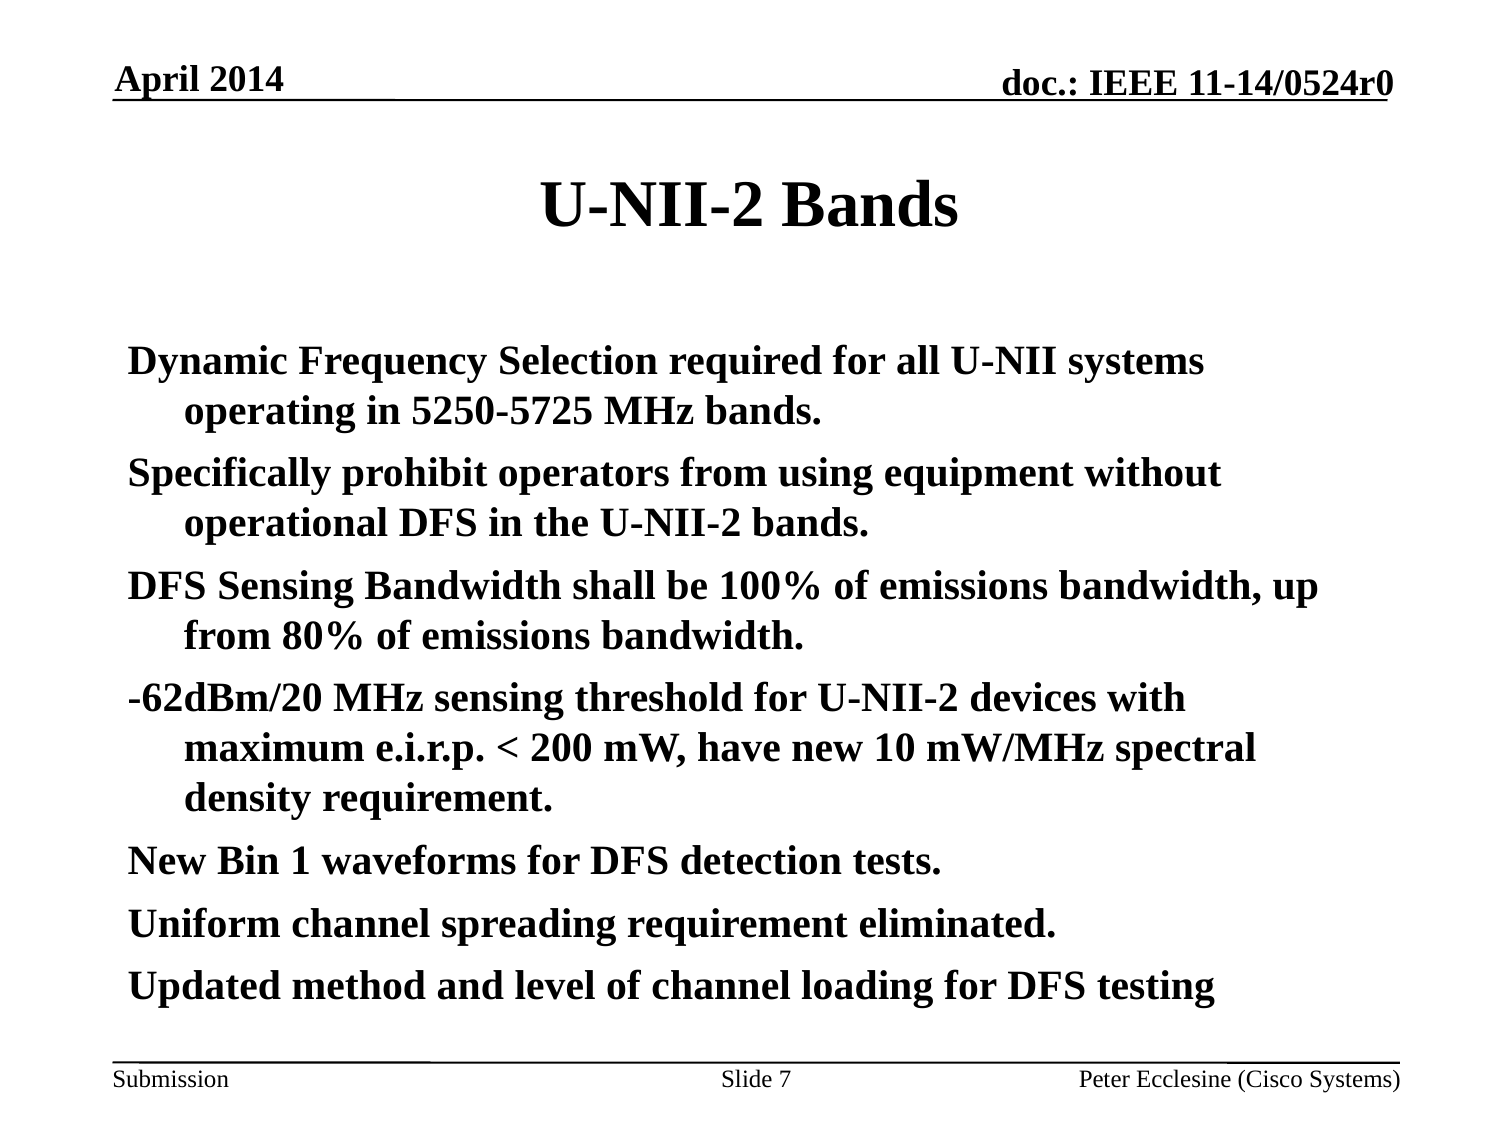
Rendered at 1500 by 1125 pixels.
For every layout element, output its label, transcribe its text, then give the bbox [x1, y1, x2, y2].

footer Peter Ecclesine (Cisco Systems) [878, 1061, 1402, 1093]
title U-NII-2 Bands [112, 112, 1388, 288]
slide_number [114, 54, 423, 100]
list Dynamic Frequency Selection required for all U-NII systems operating in 5250-5725 MHz bands. Specifically prohibit operators from using equipment without operational DFS in the U-NII-2 bands. DFS Sensing Bandwidth shall be 100% of emissions bandwidth, up from 80% of emissions bandwidth. -62dBm/20 MHz sensing threshold for U-NII-2 devices with maximum e.i.r.p. < 200 mW, have new 10 mW/MHz spectral density requirement. New Bin 1 waveforms for DFS detection tests. Uniform channel spreading requirement eliminated. Updated method and level of channel loading for DFS testing [112, 324, 1388, 1063]
slide_number Slide 7 [712, 1061, 800, 1123]
